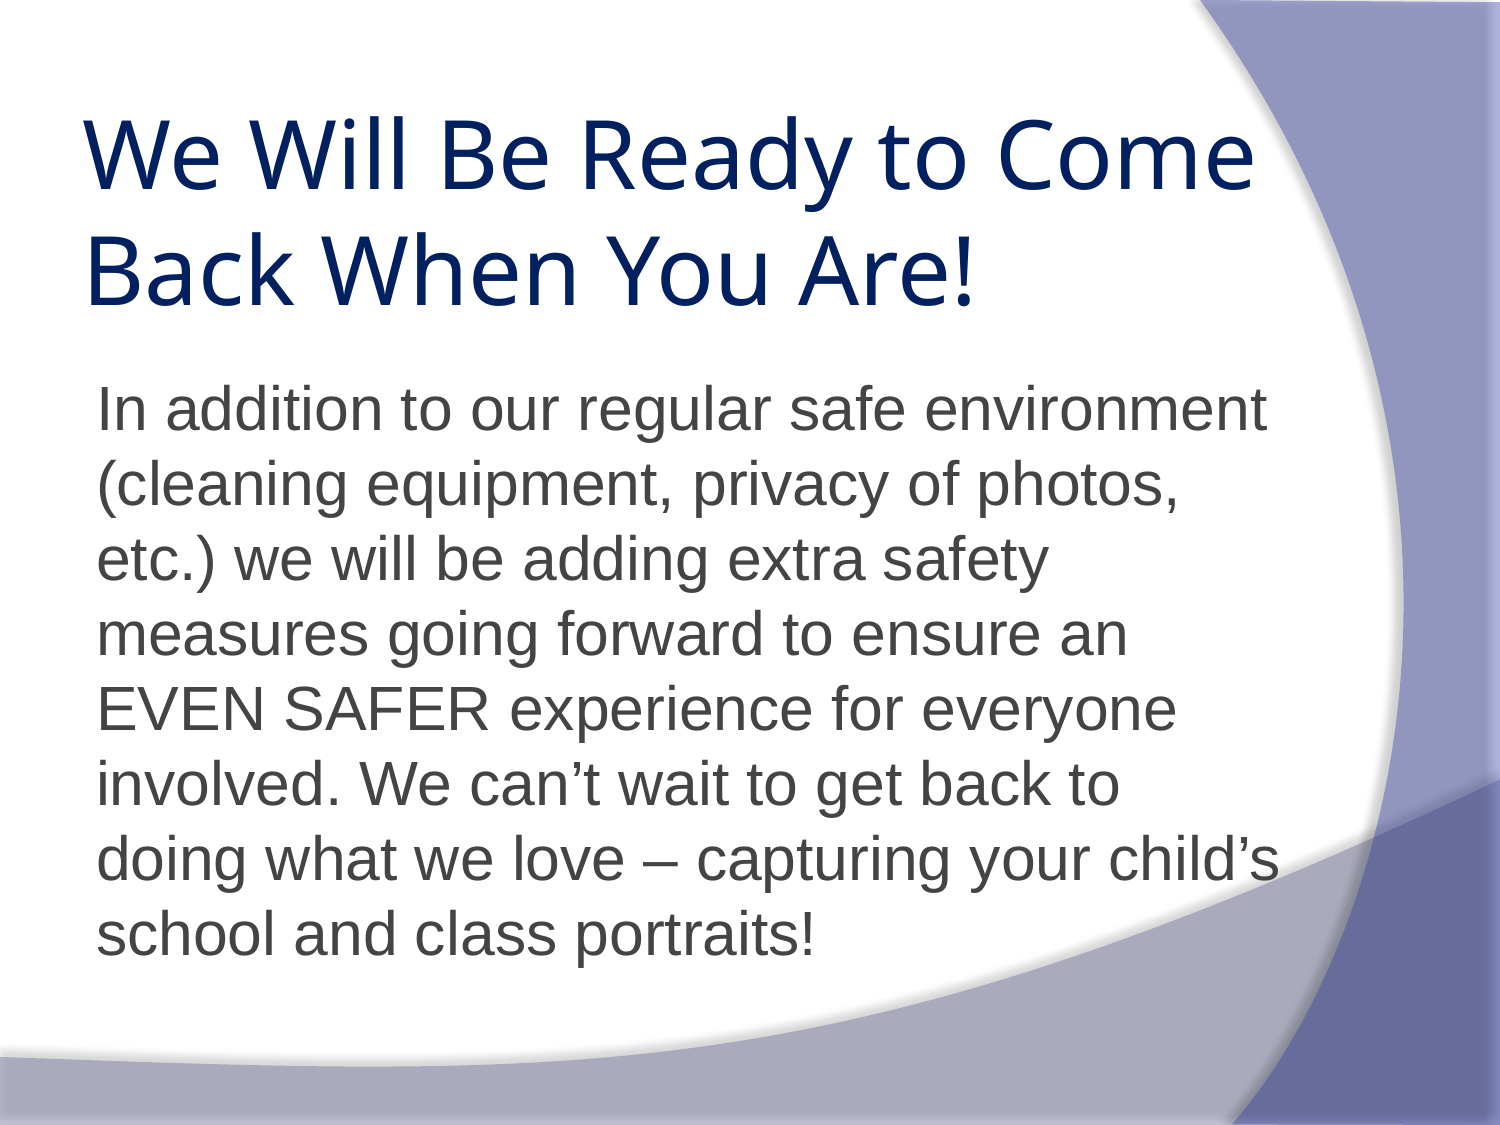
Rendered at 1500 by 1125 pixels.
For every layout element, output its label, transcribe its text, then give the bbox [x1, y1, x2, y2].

title We Will Be Ready to Come Back When You Are! [75, 115, 1300, 303]
list In addition to our regular safe environment (cleaning equipment, privacy of photos, etc.) we will be adding extra safety measures going forward to ensure an EVEN SAFER experience for everyone involved. We can’t wait to get back to doing what we love – capturing your child’s school and class portraits! [75, 360, 1300, 1104]
